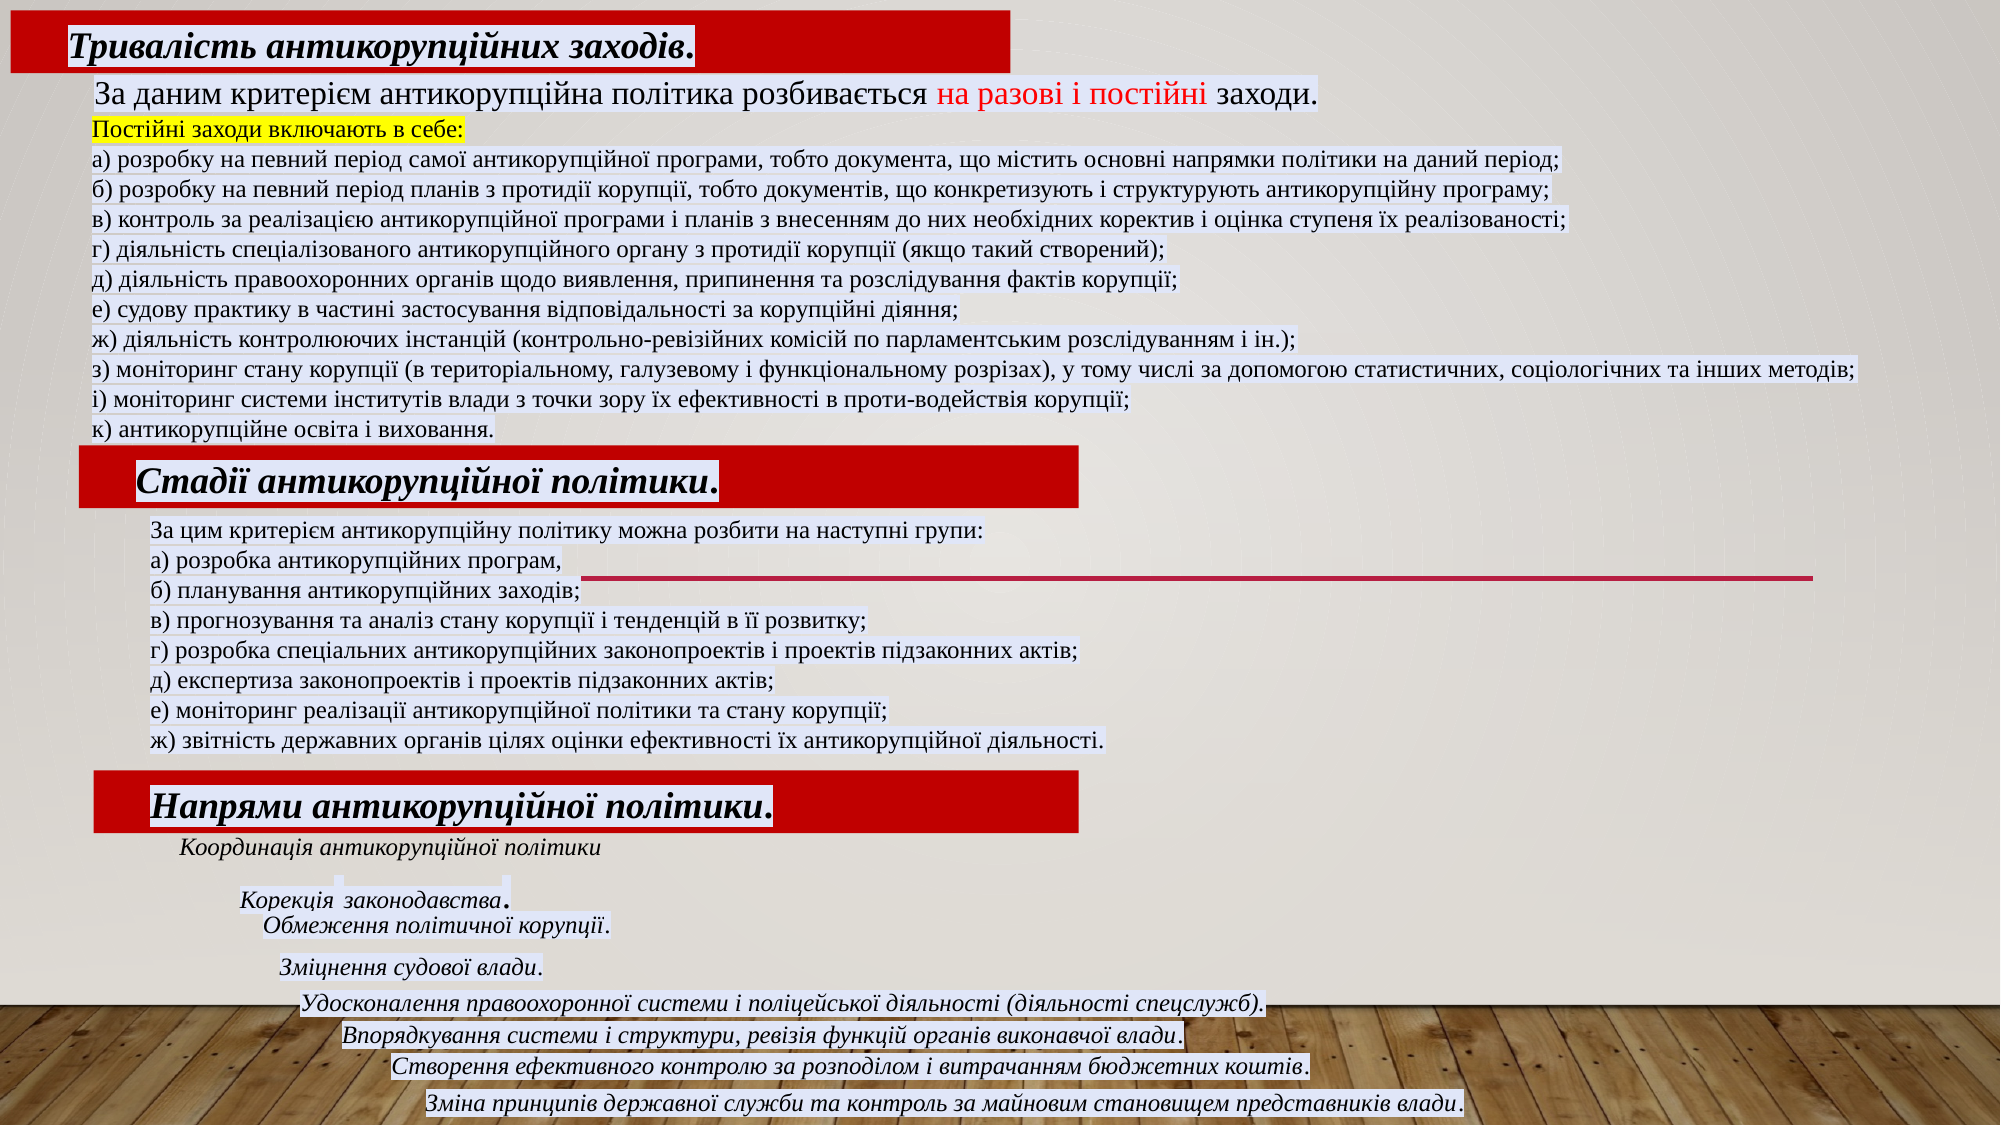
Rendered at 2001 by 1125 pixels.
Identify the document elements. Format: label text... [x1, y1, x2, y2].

text_box Впорядкування системи і структури, ревізія функцій органів виконавчої влади. [284, 1009, 1686, 1056]
picture [1686, 1005, 2000, 1077]
text_box Зміна принципів державної служби та контроль за майновим становищем представників влади. [368, 1077, 2000, 1124]
text_box Стадії антикорупційної політики. [78, 450, 1079, 509]
text_box Обмеження політичної корупції. [205, 898, 1240, 946]
text_box Удосконалення правоохоронної системи і поліцейської діяльності (діяльності спецслужб). [243, 977, 1778, 1025]
text_box Корекція законодавства. [182, 868, 1183, 924]
text_box Зміцнення судової влади. [222, 940, 1240, 988]
text_box За даним критерієм антикорупційна політика розбивається на разові і постійні заходи. [37, 61, 1873, 105]
text_box Тривалість антикорупційних заходів. [10, 10, 1011, 74]
picture [0, 1005, 2000, 1125]
text_box Координація антикорупційної політики [164, 823, 1201, 868]
text_box Створення ефективного контролю за розподілом і витрачанням бюджетних коштів. [334, 1040, 1823, 1088]
text_box За цим критерієм антикорупційну політику можна розбити на наступні групи: а) розробка антикорупційних програм, б) планування антикорупційних заходів; в) прогнозування та аналіз стану корупції і тенденцій в її розвитку; г) розробка спеціальних антикорупційних законопроектів і проектів підзаконних актів; д) експертиза законопроектів і проектів підзаконних актів; е) моніторинг реалізації антикорупційної політики та стану корупції; ж) звітність державних органів цілях оцінки ефективності їх антикорупційної діяльності. [93, 506, 1576, 761]
text_box Напрями антикорупційної політики. [93, 770, 1079, 834]
text_box Постійні заходи включають в себе: a) розробку на певний період самої антикорупційної програми, тобто документа, що містить основні напрямки політики на даний період; б) розробку на певний період планів з протидії корупції, тобто документів, що конкретизують і структурують антикорупційну програму; в) контроль за реалізацією антикорупційної програми і планів з внесенням до них необхідних коректив і оцінка ступеня їх реалізованості; г) діяльність спеціалізованого антикорупційного органу з протидії корупції (якщо такий створений); д) діяльність правоохоронних органів щодо виявлення, припинення та розслідування фактів корупції; е) судову практику в частині застосування відповідальності за корупційні діяння; ж) діяльність контролюючих інстанцій (контрольно-ревізійних комісій по парламентським розслідуванням і ін.); з) моніторинг стану корупції (в територіальному, галузевому і функціональному розрізах), у тому числі за допомогою статистичних, соціологічних та інших методів; і) моніторинг системи інститутів влади з точки зору їх ефективності в проти-водействія корупції; к) антикорупційне освіта і виховання. [34, 105, 1990, 450]
